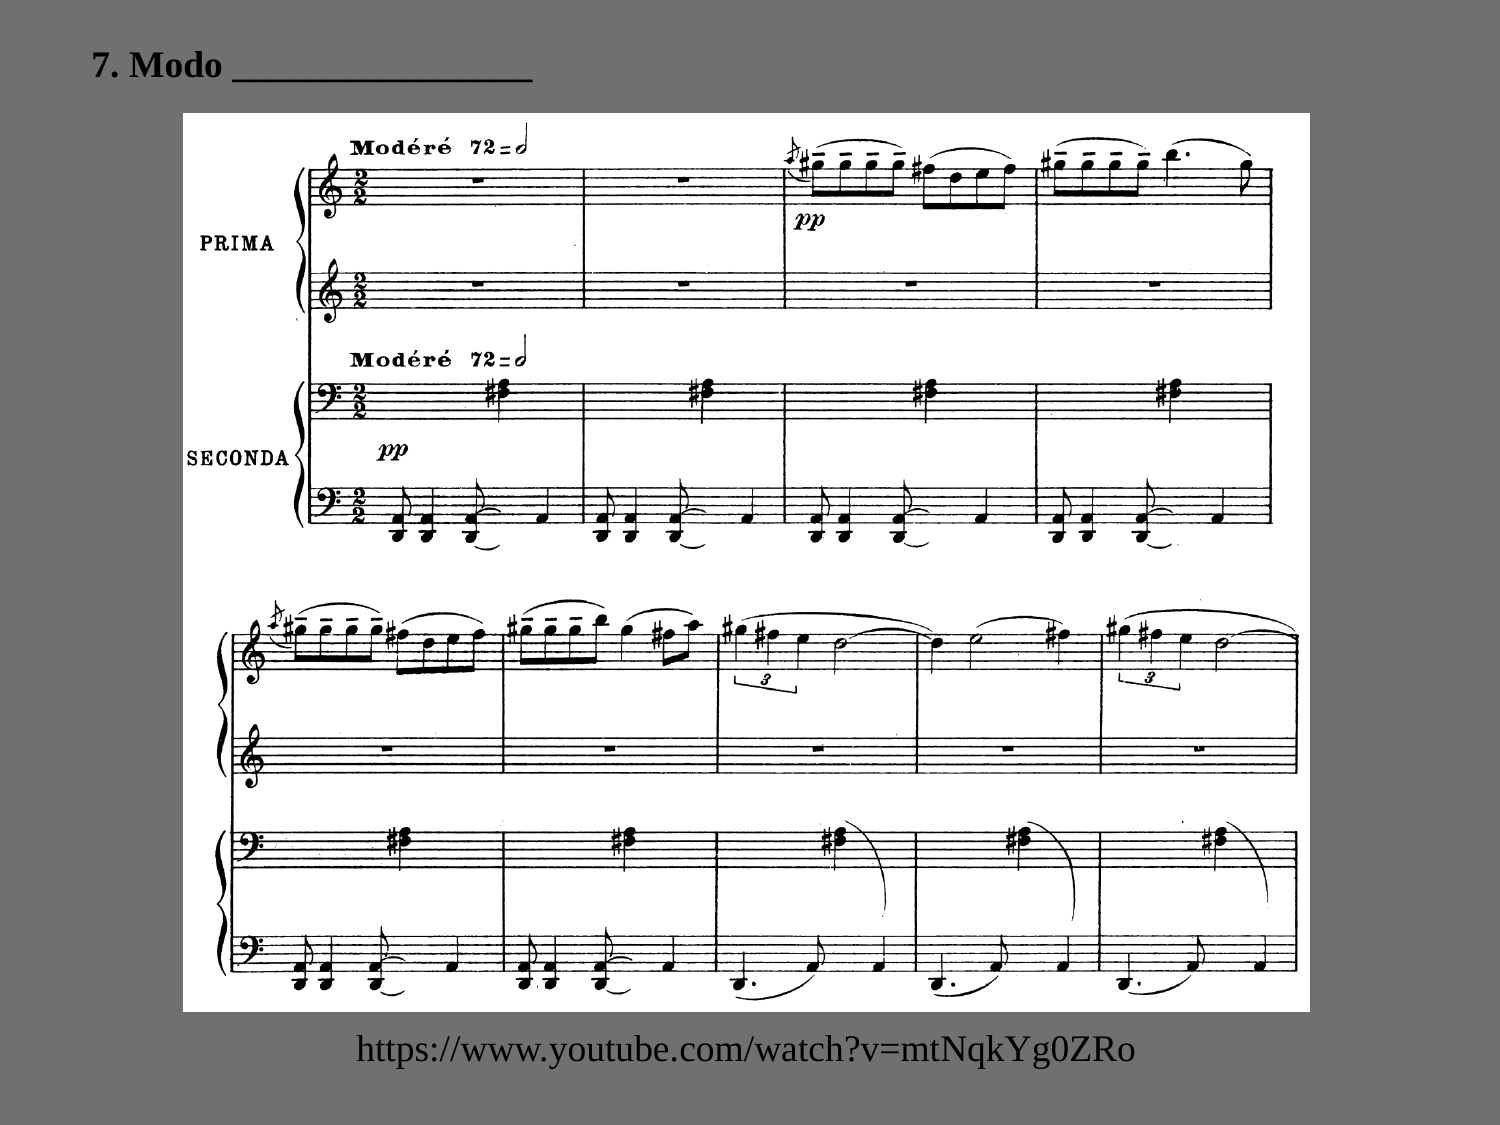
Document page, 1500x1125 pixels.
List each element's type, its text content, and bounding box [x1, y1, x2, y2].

text_box https://www.youtube.com/watch?v=mtNqkYg0ZRo [182, 1019, 1310, 1077]
text_box 7. Modo ________________ [76, 32, 1258, 93]
picture [182, 113, 1311, 1012]
